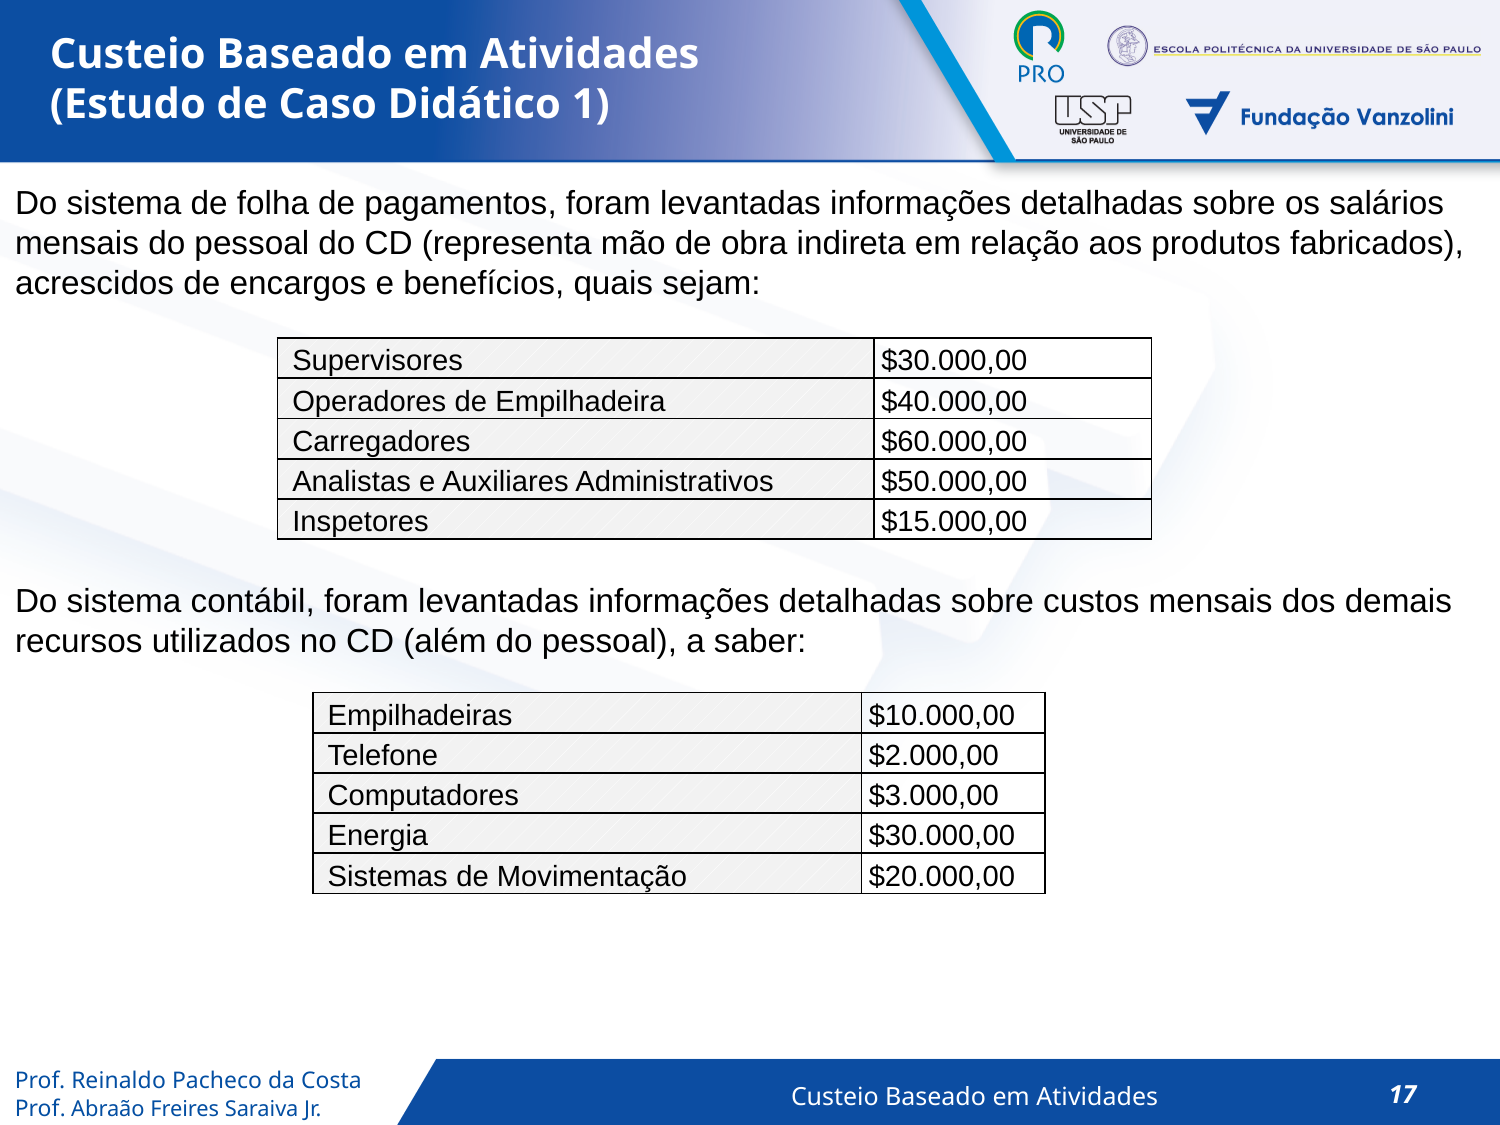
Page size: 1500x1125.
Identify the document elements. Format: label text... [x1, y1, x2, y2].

table_cell Computadores [314, 774, 861, 812]
table_cell $60.000,00 [875, 419, 1151, 458]
table_cell $40.000,00 [875, 379, 1151, 418]
table_cell $2.000,00 [862, 734, 1044, 772]
picture [0, 0, 1500, 173]
table_cell Sistemas de Movimentação [314, 854, 861, 893]
text_box Do sistema de folha de pagamentos, foram levantadas informações detalhadas sobre os salários mensais do pessoal do CD (representa mão de obra indireta em relação aos produtos fabricados), acrescidos de encargos e benefícios, quais sejam: [0, 173, 1500, 349]
table_cell $3.000,00 [862, 774, 1044, 812]
table_cell Telefone [314, 734, 861, 772]
table_cell Inspetores [278, 500, 873, 538]
table_cell Analistas e Auxiliares Administrativos [278, 460, 873, 498]
table_cell $20.000,00 [862, 854, 1044, 893]
table_cell $30.000,00 [862, 814, 1044, 852]
table_cell $50.000,00 [875, 460, 1151, 498]
text_box Custeio Baseado em Atividades (Estudo de Caso Didático 1) [35, 18, 996, 134]
picture [0, 707, 1500, 1125]
slide_number 17 [1352, 1065, 1454, 1125]
table_cell Operadores de Empilhadeira [278, 379, 873, 418]
table_header Supervisores [278, 339, 873, 377]
table_cell Carregadores [278, 419, 873, 458]
table_cell Energia [314, 814, 861, 852]
table_header $30.000,00 [875, 339, 1151, 377]
picture [0, 349, 1500, 571]
table_header $10.000,00 [862, 693, 1044, 732]
table_cell $15.000,00 [875, 500, 1151, 538]
table_header Empilhadeiras [314, 693, 861, 732]
text_box Do sistema contábil, foram levantadas informações detalhadas sobre custos mensais dos demais recursos utilizados no CD (além do pessoal), a saber: [0, 571, 1500, 707]
picture [923, 0, 1500, 160]
